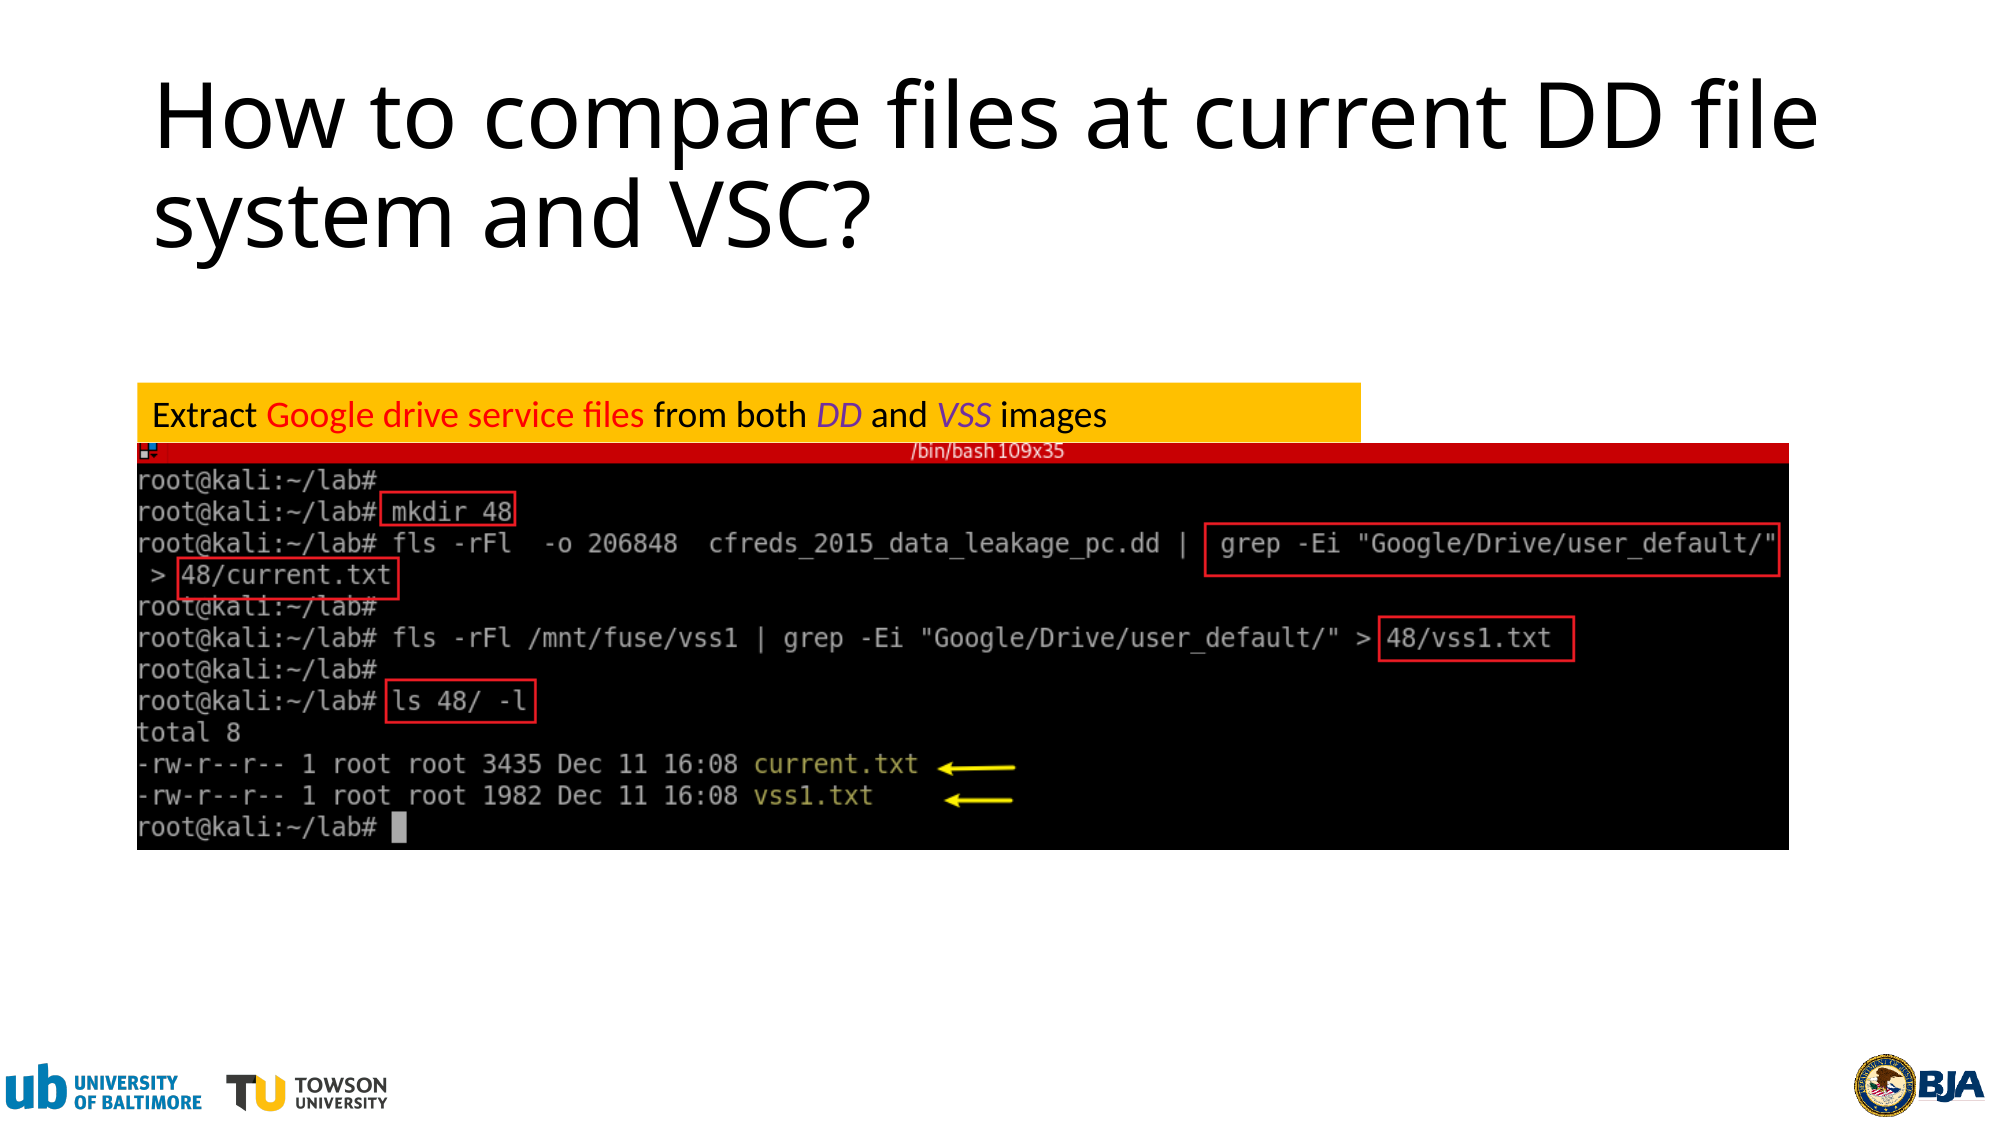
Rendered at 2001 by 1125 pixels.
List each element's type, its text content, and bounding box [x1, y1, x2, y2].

title How to compare files at current DD file system and VSC? [137, 59, 1863, 278]
picture [137, 443, 1789, 850]
text_box Extract Google drive service files from both DD and VSS images [137, 382, 1361, 443]
picture [0, 1031, 407, 1125]
picture [1854, 1054, 1986, 1117]
